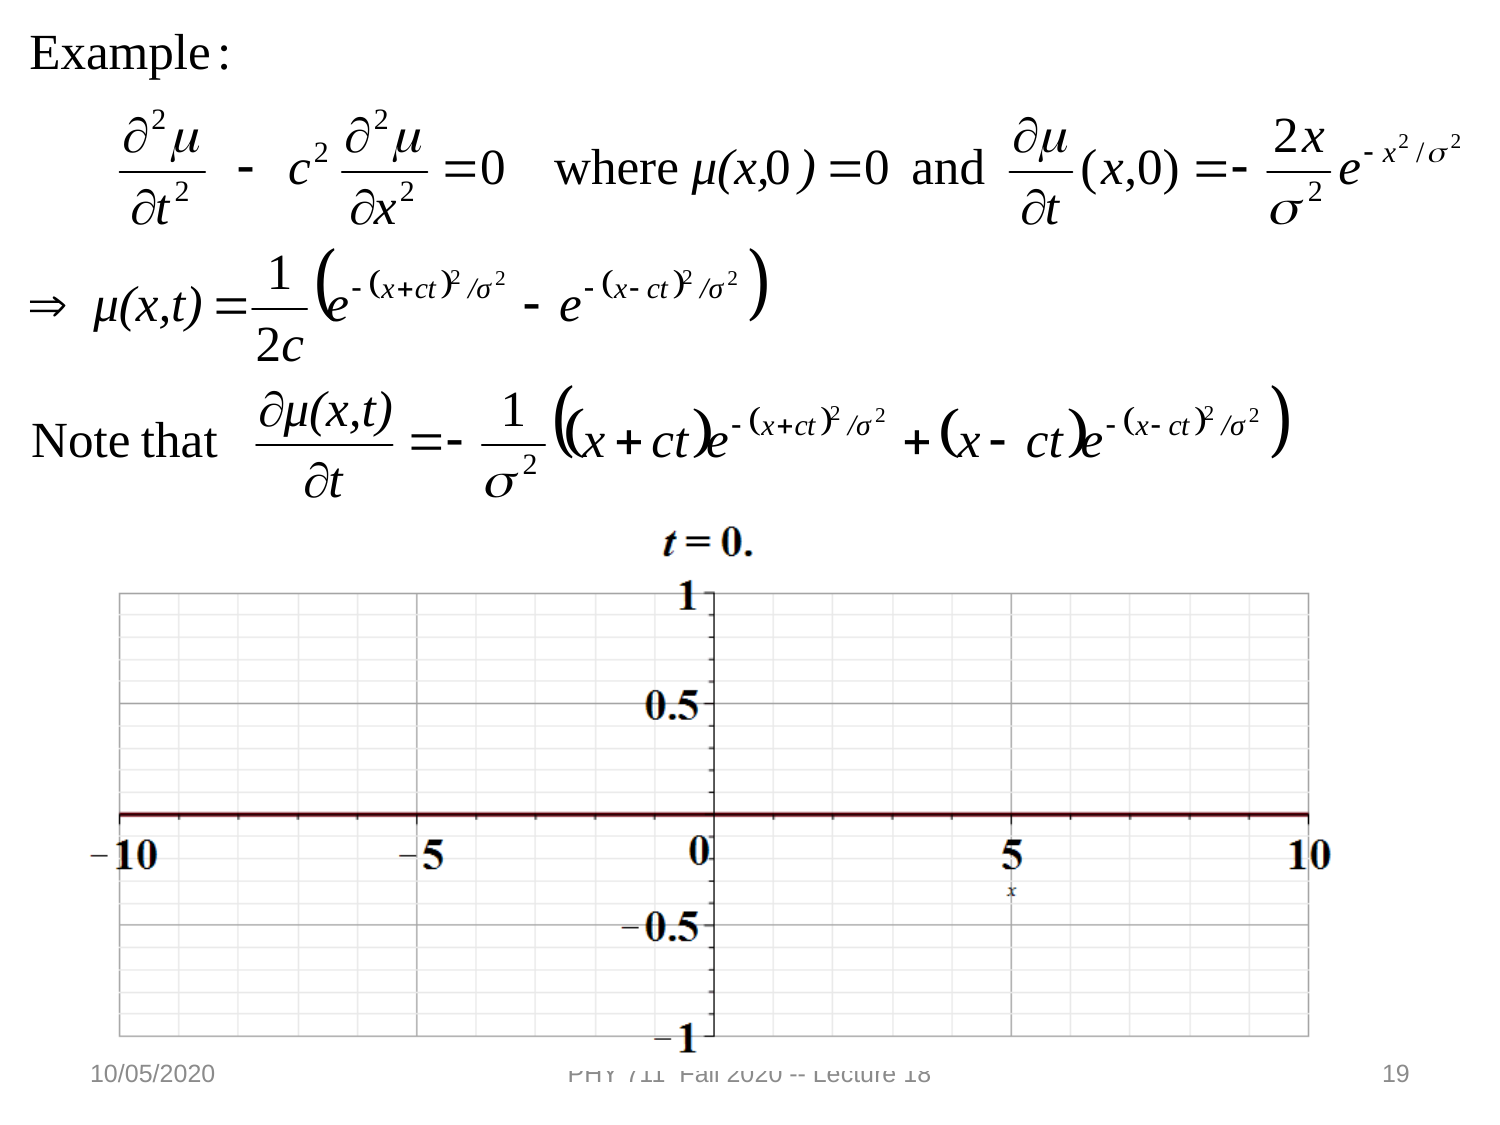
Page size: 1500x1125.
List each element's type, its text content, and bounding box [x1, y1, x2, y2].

picture [73, 508, 1339, 1071]
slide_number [75, 1078, 425, 1103]
footer PHY 711 Fall 2020 -- Lecture 18 [512, 1079, 988, 1103]
slide_number 19 [1074, 1042, 1425, 1103]
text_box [21, 25, 1479, 508]
